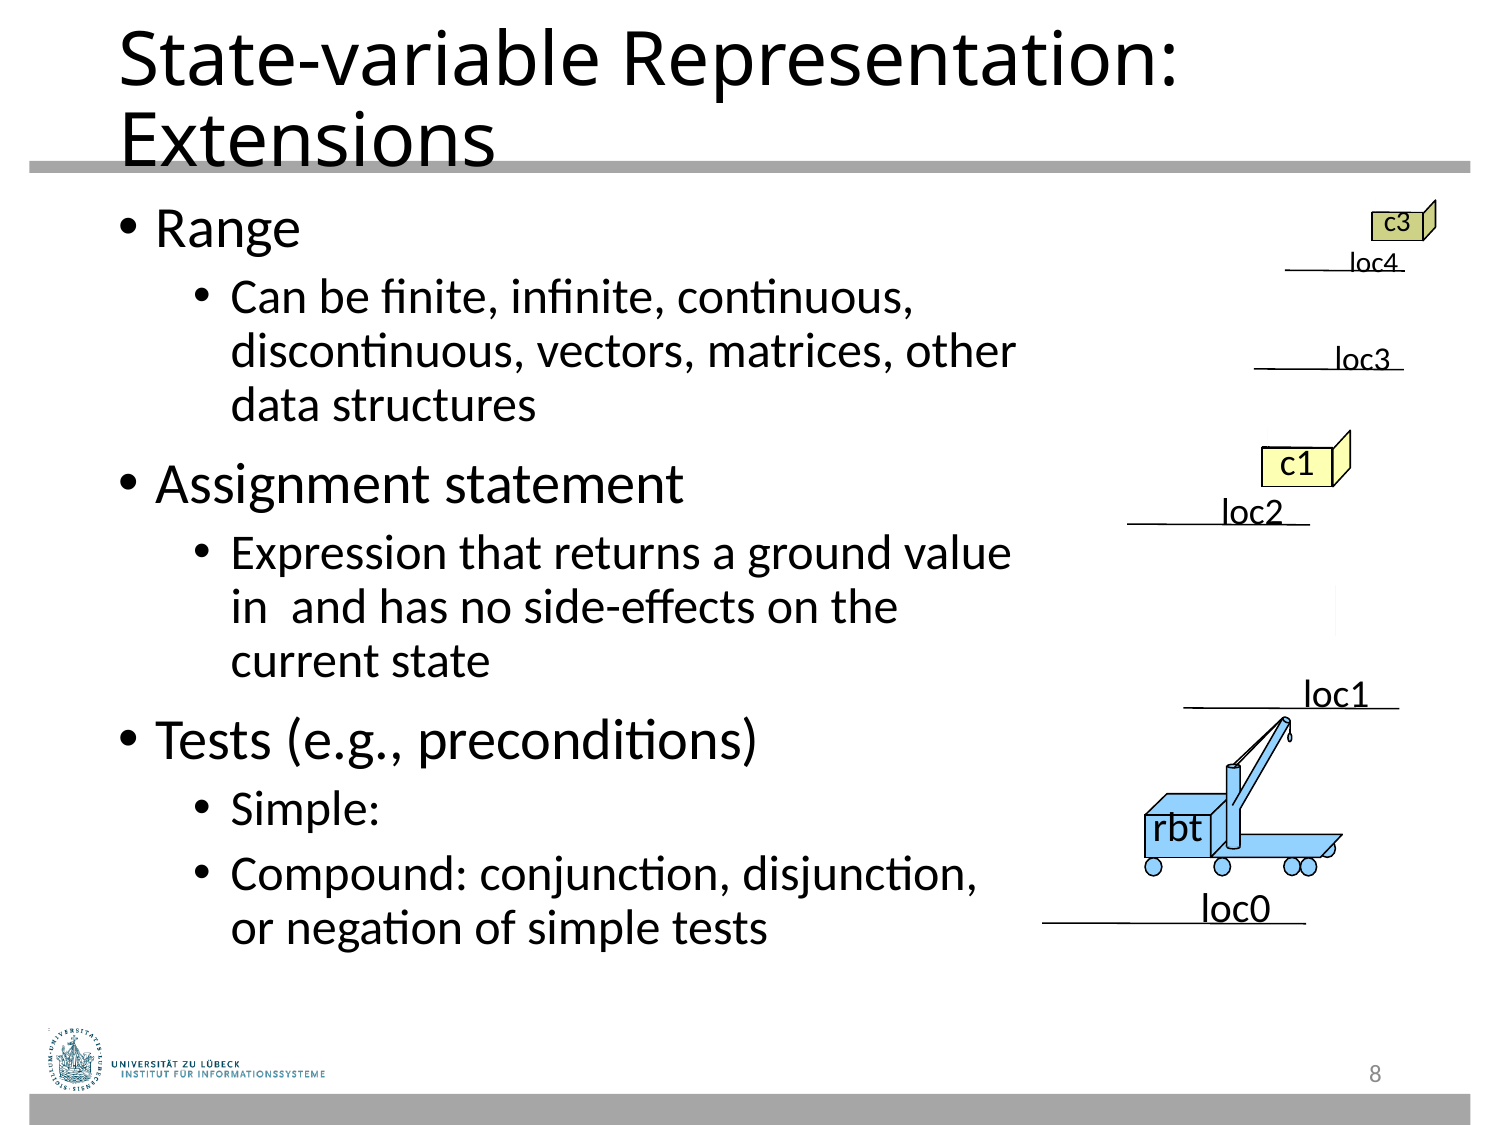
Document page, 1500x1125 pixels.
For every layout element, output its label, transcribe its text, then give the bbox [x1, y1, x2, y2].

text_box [1144, 708, 1343, 876]
title State-variable Representation: Extensions [103, 42, 1397, 161]
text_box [1371, 195, 1436, 241]
slide_number 8 [1059, 1042, 1397, 1103]
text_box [1261, 427, 1351, 487]
